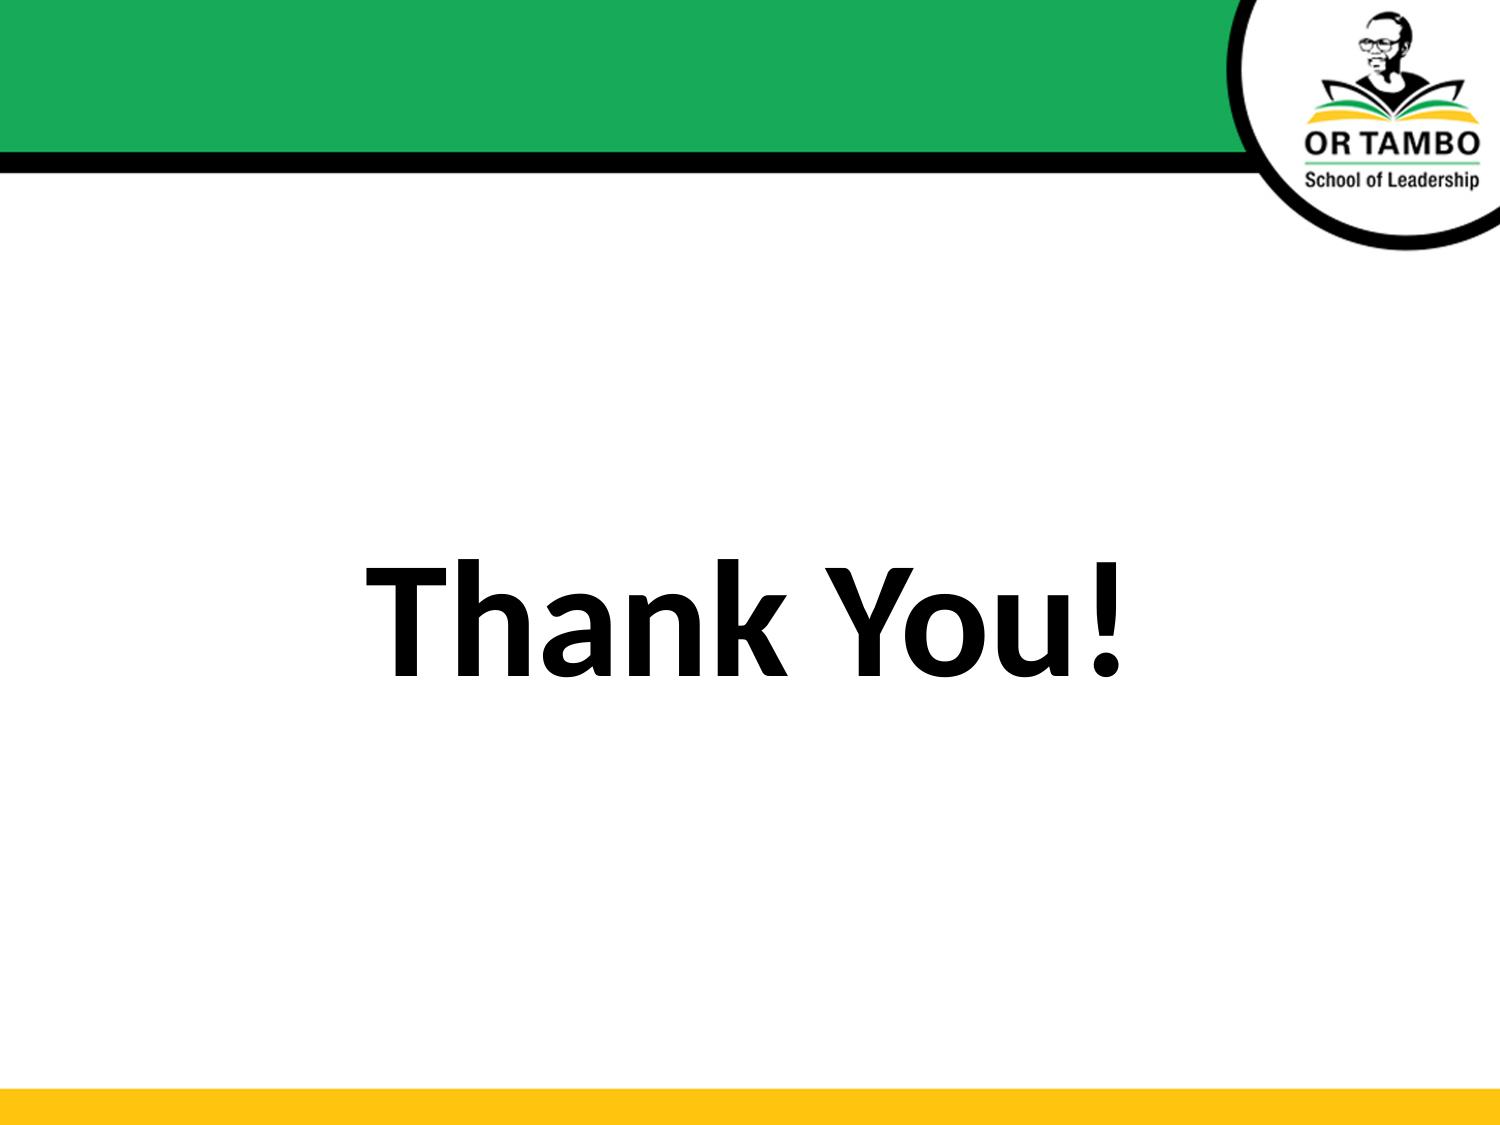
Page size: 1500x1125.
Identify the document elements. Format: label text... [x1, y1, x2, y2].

picture [0, 0, 1500, 1125]
list Thank You! [74, 261, 1426, 1006]
